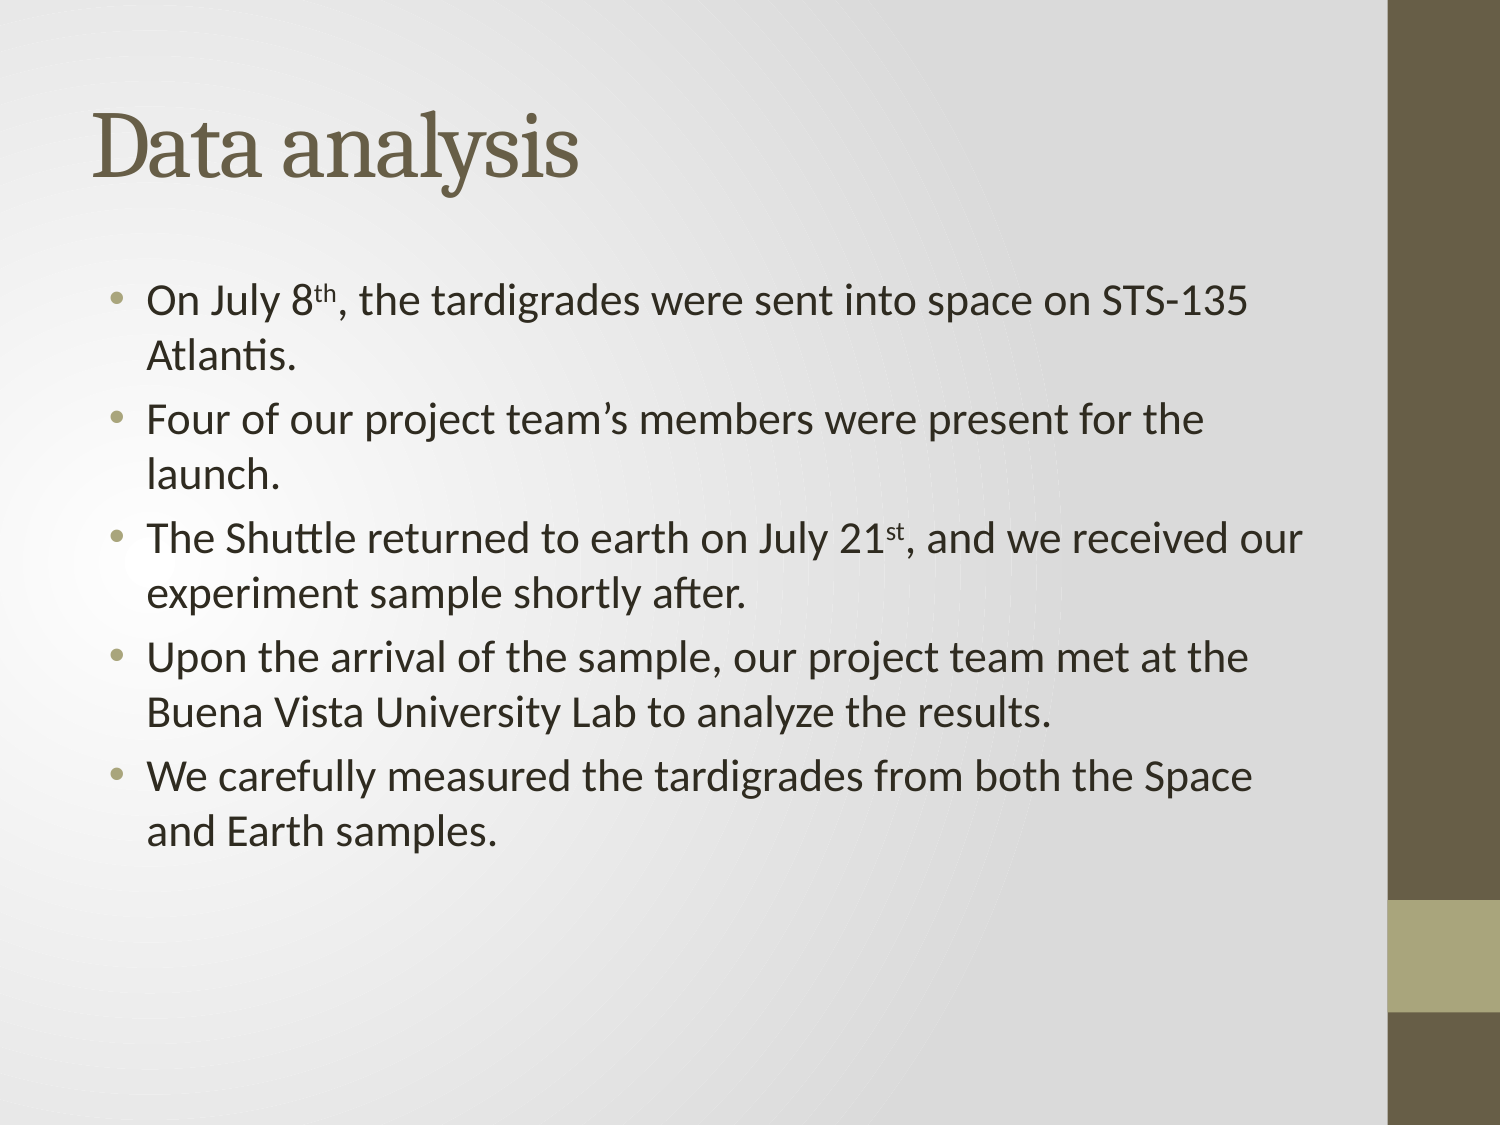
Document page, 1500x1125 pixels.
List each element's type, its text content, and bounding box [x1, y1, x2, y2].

title Data analysis [75, 45, 1325, 233]
list On July 8th, the tardigrades were sent into space on STS-135 Atlantis. Four of our project team’s members were present for the launch. The Shuttle returned to earth on July 21st, and we received our experiment sample shortly after. Upon the arrival of the sample, our project team met at the Buena Vista University Lab to analyze the results. We carefully measured the tardigrades from both the Space and Earth samples. [75, 262, 1325, 1050]
